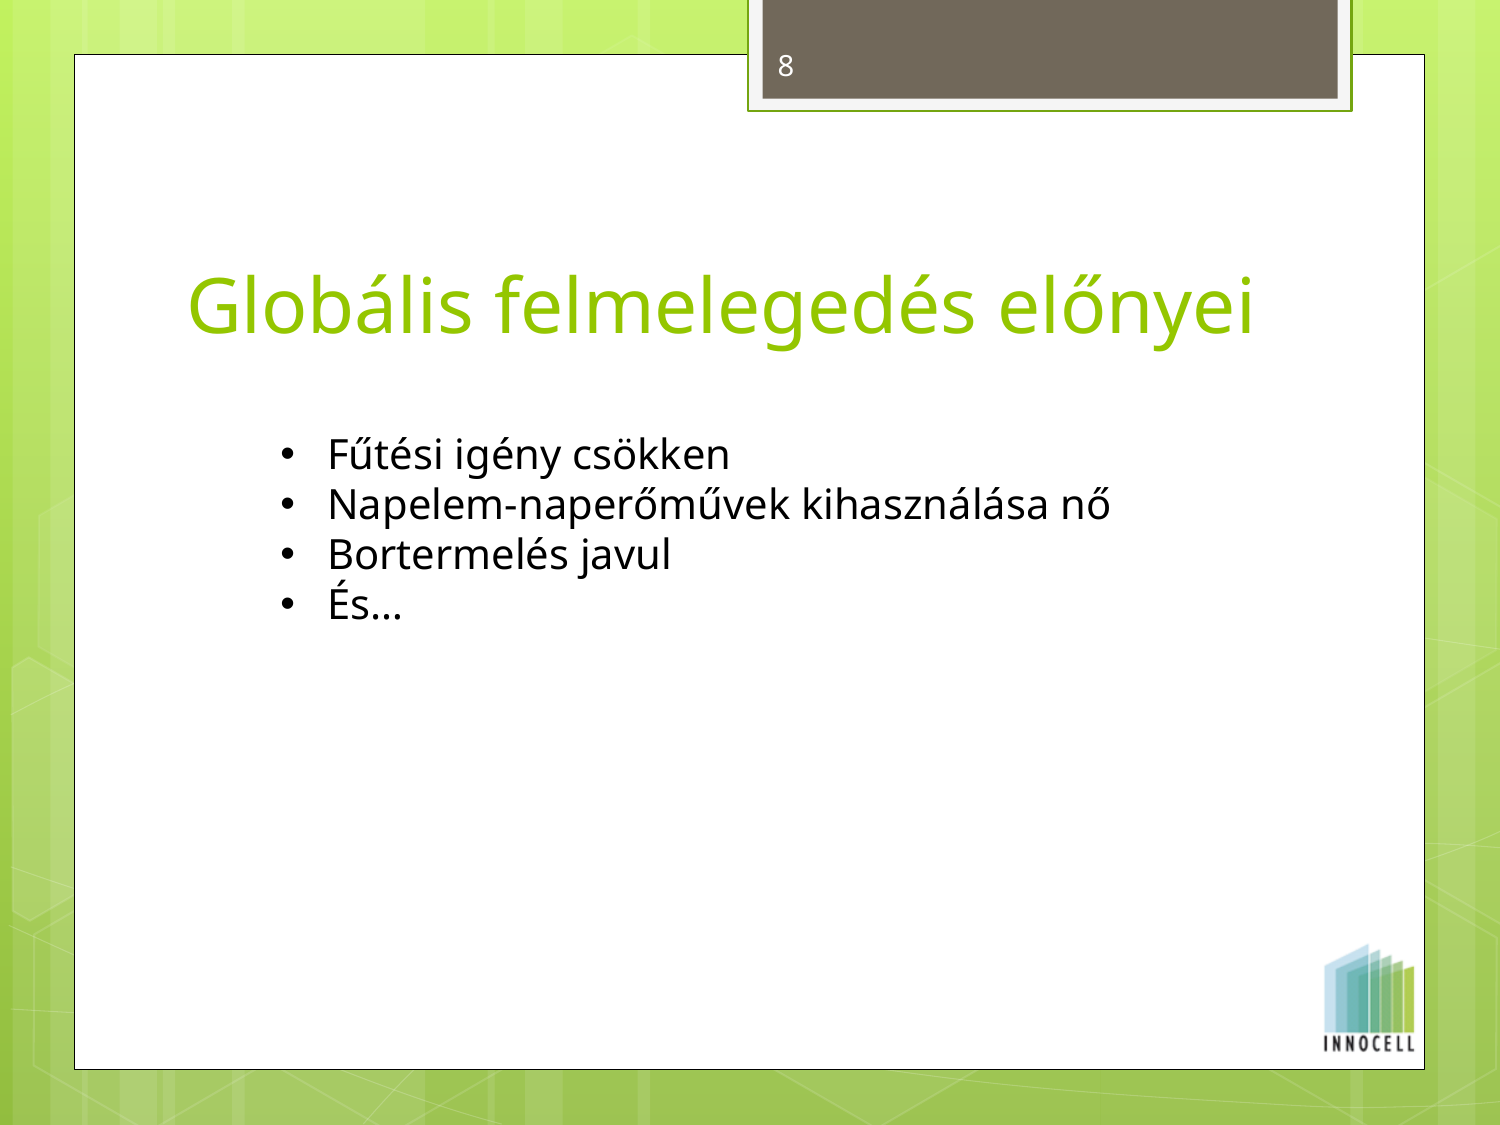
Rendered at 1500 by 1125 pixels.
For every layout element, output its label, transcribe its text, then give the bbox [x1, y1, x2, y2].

text_box Fűtési igény csökken Napelem-naperőművek kihasználása nő Bortermelés javul És… [265, 420, 1176, 636]
picture [1316, 940, 1424, 1058]
slide_number 8 [762, 36, 982, 97]
title Globális felmelegedés előnyei [171, 168, 1324, 357]
